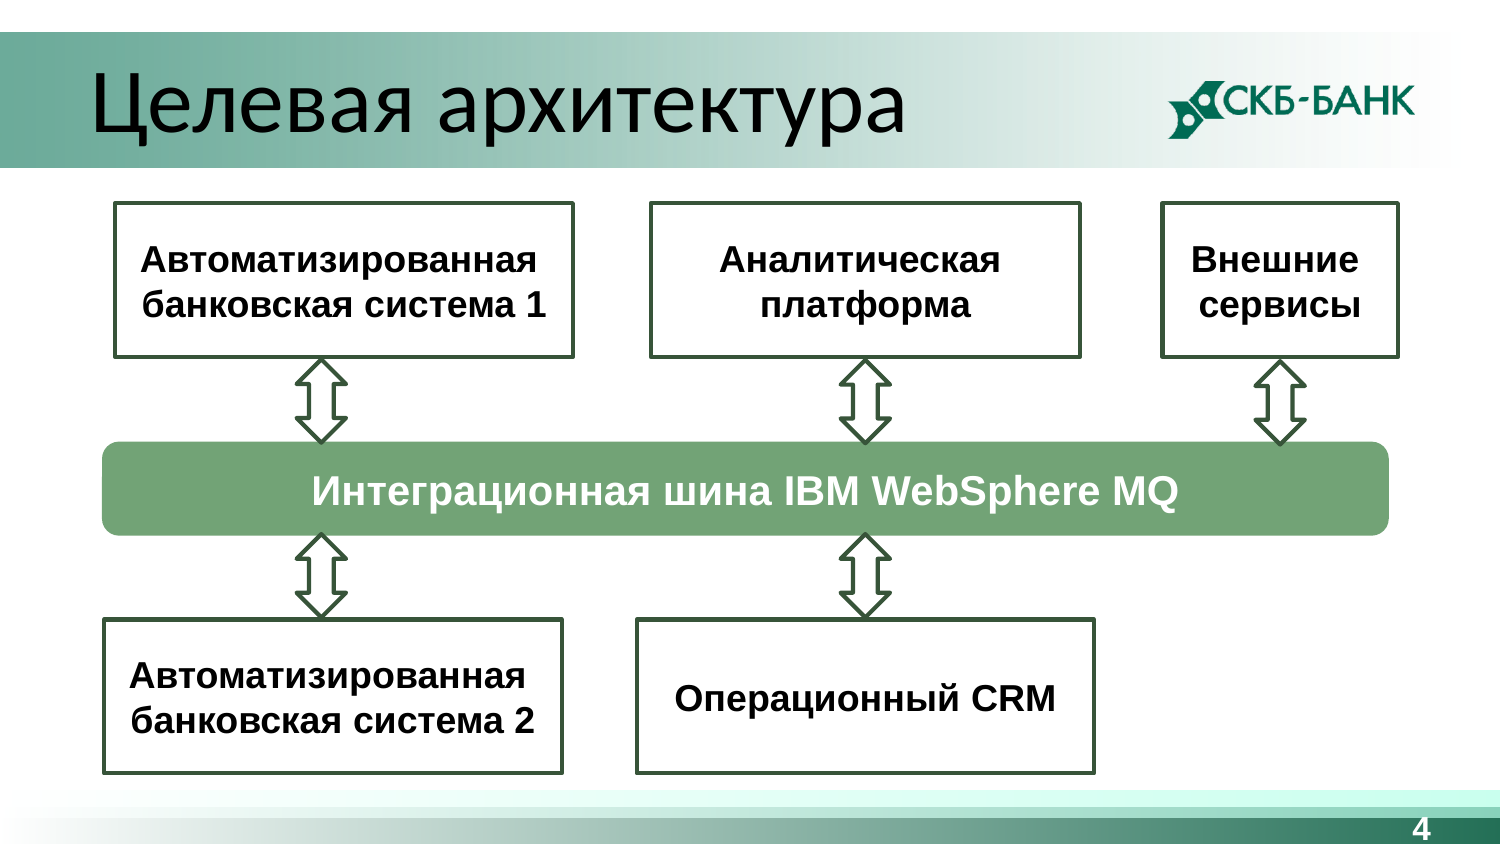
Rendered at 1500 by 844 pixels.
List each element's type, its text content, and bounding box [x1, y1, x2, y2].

text_box [1253, 359, 1307, 447]
text_box Автоматизированная банковская система 1 [113, 201, 575, 359]
text_box [294, 357, 348, 445]
text_box Автоматизированная банковская система 2 [102, 617, 564, 775]
picture [0, 32, 1500, 168]
title Целевая архитектура [75, 33, 1425, 175]
text_box Операционный CRM [635, 617, 1096, 775]
text_box [838, 357, 893, 446]
text_box [838, 531, 893, 620]
text_box [294, 531, 348, 620]
text_box Внешние сервисы [1160, 201, 1400, 359]
text_box Аналитическая платформа [649, 201, 1082, 359]
text_box Интеграционная шина IBM WebSphere MQ [101, 441, 1389, 536]
